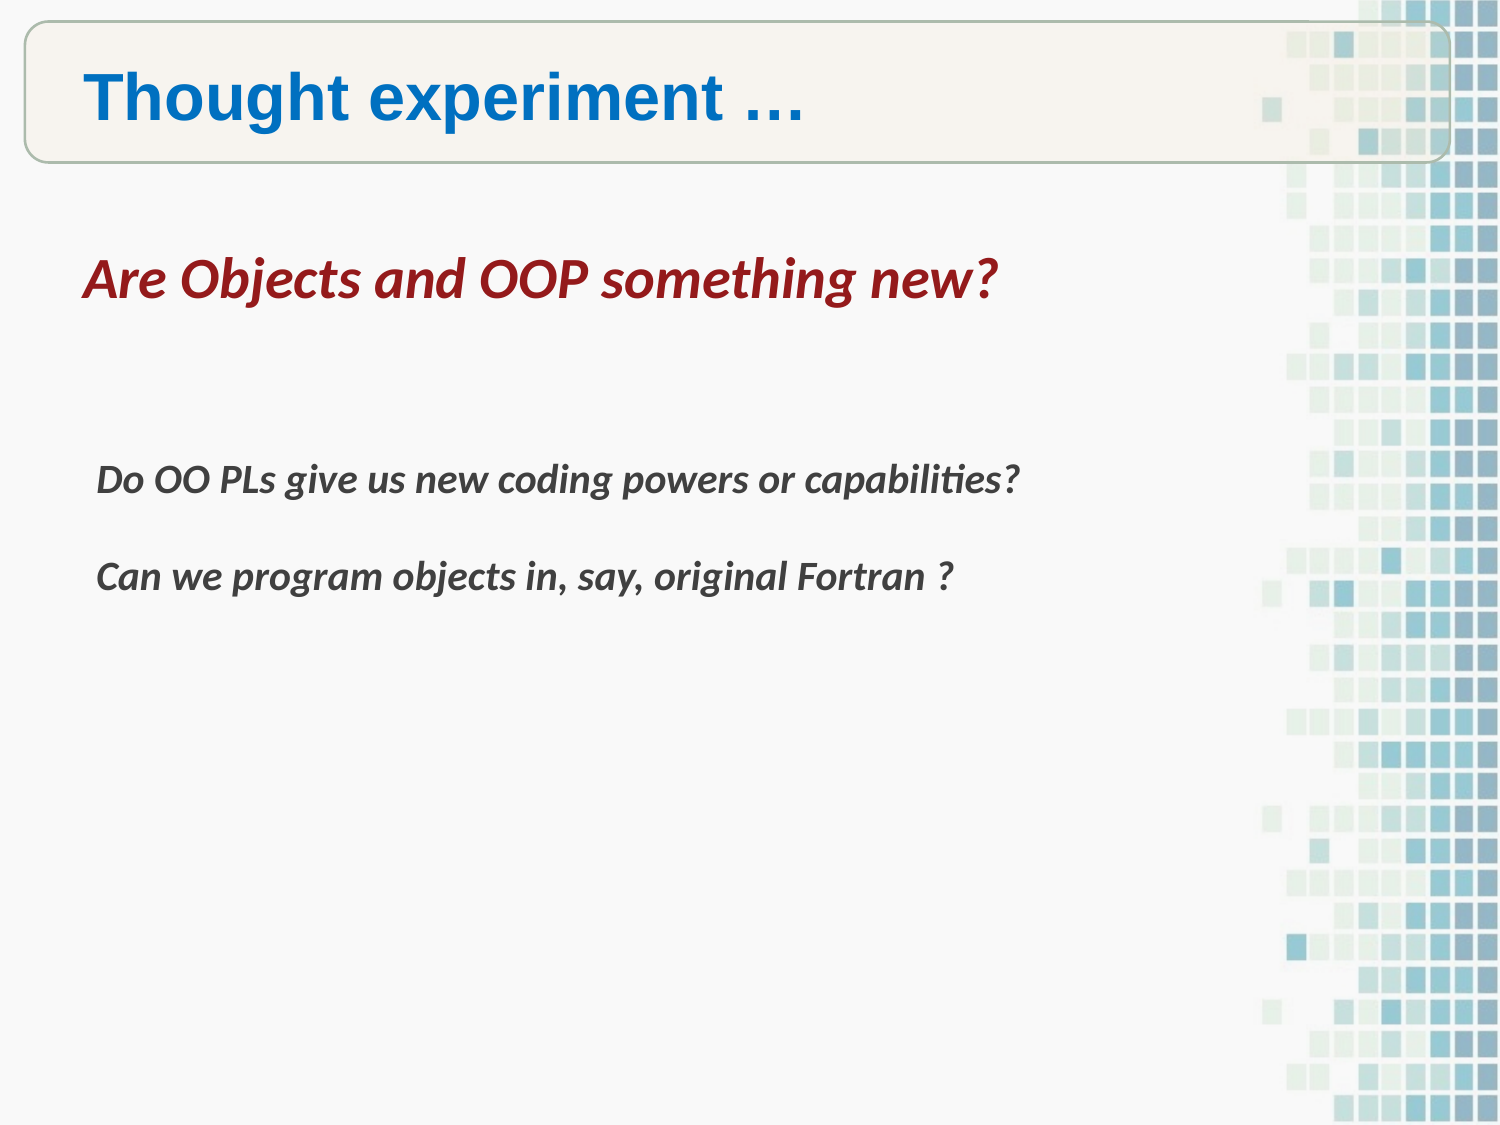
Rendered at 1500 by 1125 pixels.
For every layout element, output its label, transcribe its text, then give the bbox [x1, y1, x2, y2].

text_box [65, 853, 1428, 979]
text_box Can we program objects in, say, original Fortran ? [81, 519, 1311, 619]
text_box Are Objects and OOP something new? [68, 210, 1194, 326]
text_box Thought experiment … [50, 43, 1424, 144]
text_box Do OO PLs give us new coding powers or capabilities? [81, 424, 1311, 519]
picture [0, 0, 1500, 1125]
text_box [24, 21, 1450, 163]
